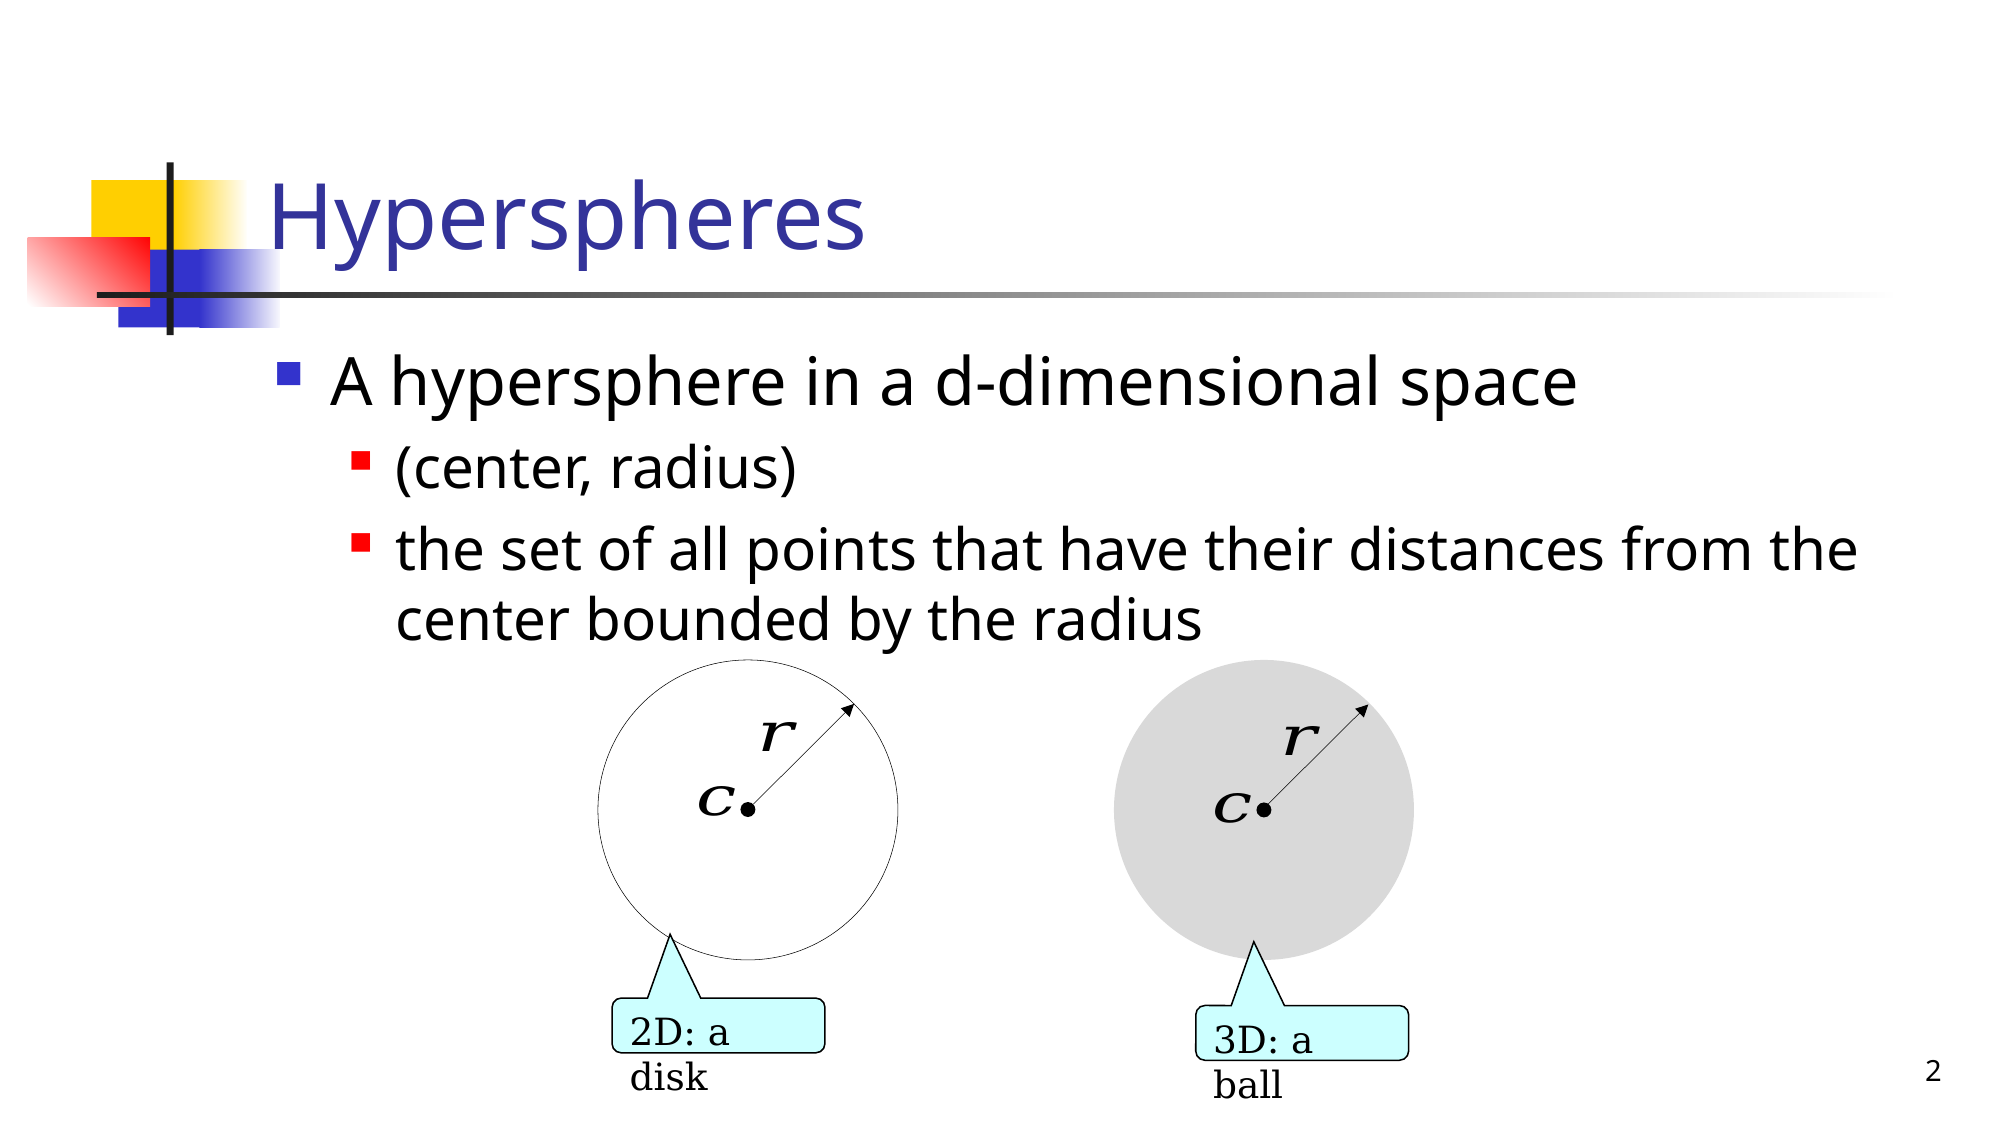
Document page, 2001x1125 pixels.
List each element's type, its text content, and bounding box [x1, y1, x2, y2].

slide_number 2 [1540, 1024, 1957, 1100]
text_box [1113, 659, 1415, 961]
list A hypersphere in a d-dimensional space (center, radius) the set of all points that have their distances from the center bounded by the radius [258, 331, 1959, 1006]
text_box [597, 659, 899, 961]
title Hyperspheres [251, 35, 1957, 275]
text_box 3D: a ball [1195, 969, 1409, 1061]
text_box 2D: a disk [612, 969, 825, 1053]
